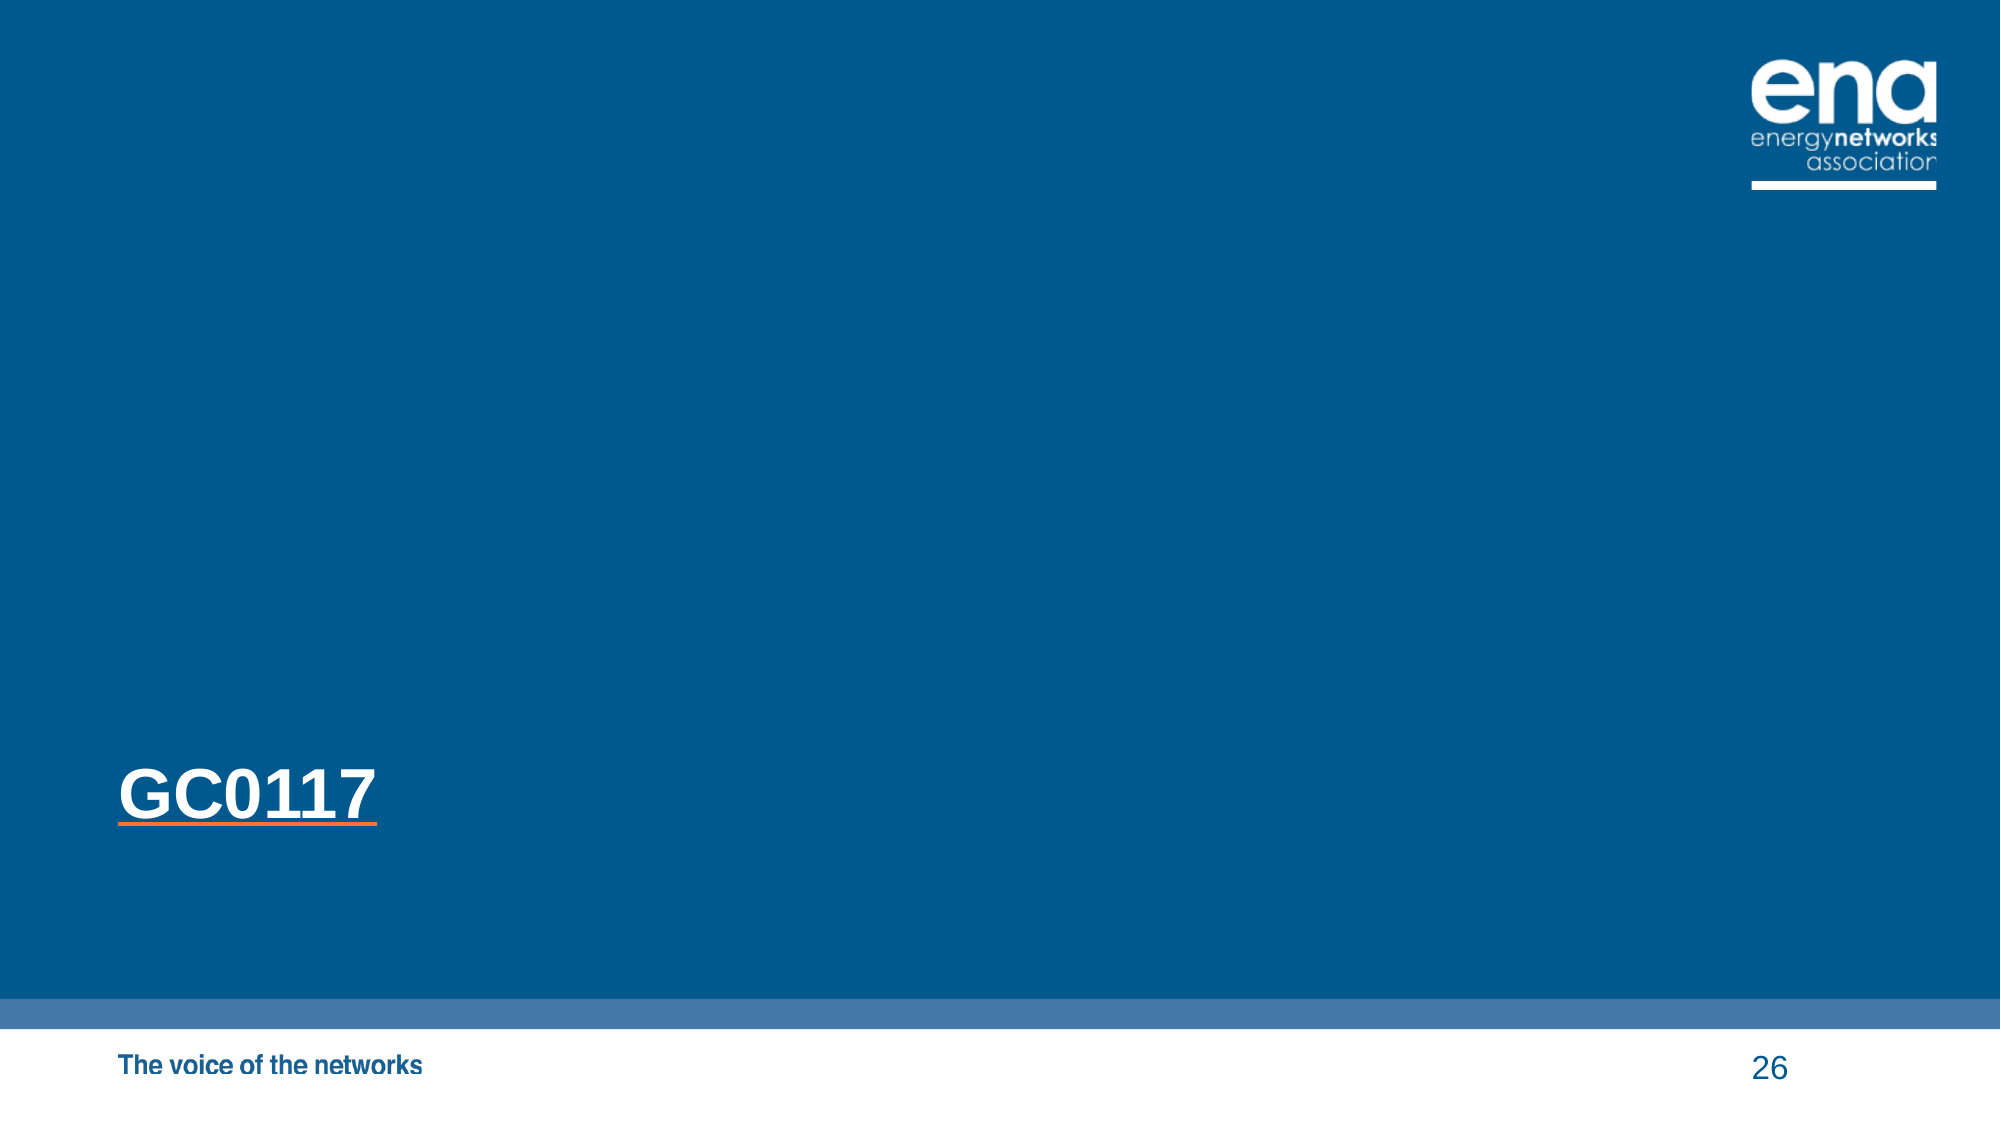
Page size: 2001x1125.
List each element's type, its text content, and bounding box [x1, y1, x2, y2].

title GC0117 [118, 578, 1403, 833]
slide_number 26 [1751, 1036, 1929, 1096]
